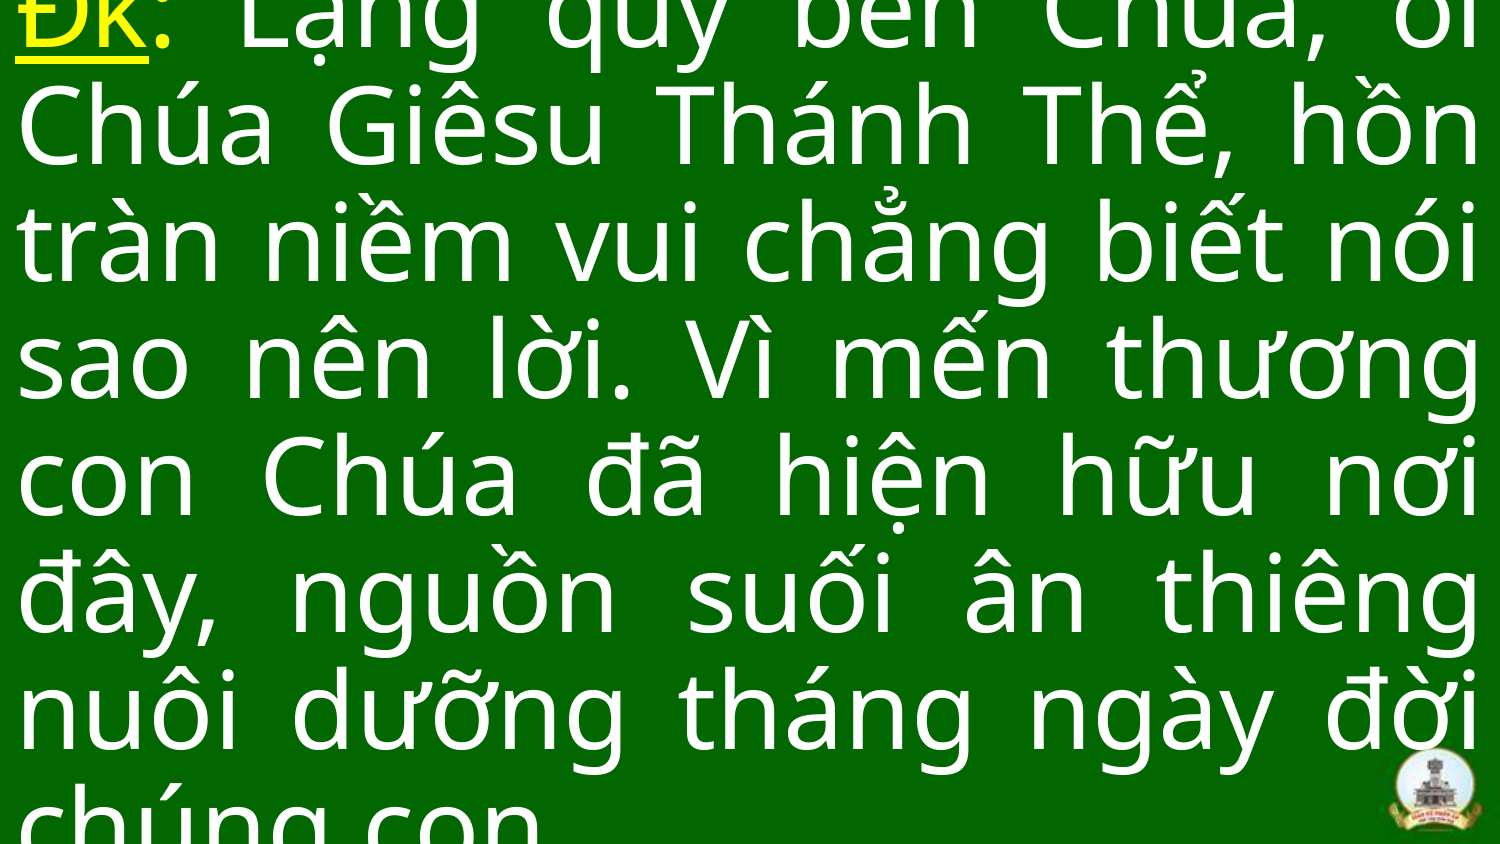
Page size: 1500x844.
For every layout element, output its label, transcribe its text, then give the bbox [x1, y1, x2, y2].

subtitle Đk: Lặng quỳ bên Chúa, ôi Chúa Giêsu Thánh Thể, hồn tràn niềm vui chẳng biết nói sao nên lời. Vì mến thương con Chúa đã hiện hữu nơi đây, nguồn suối ân thiêng nuôi dưỡng tháng ngày đời chúng con. [0, 0, 1500, 844]
